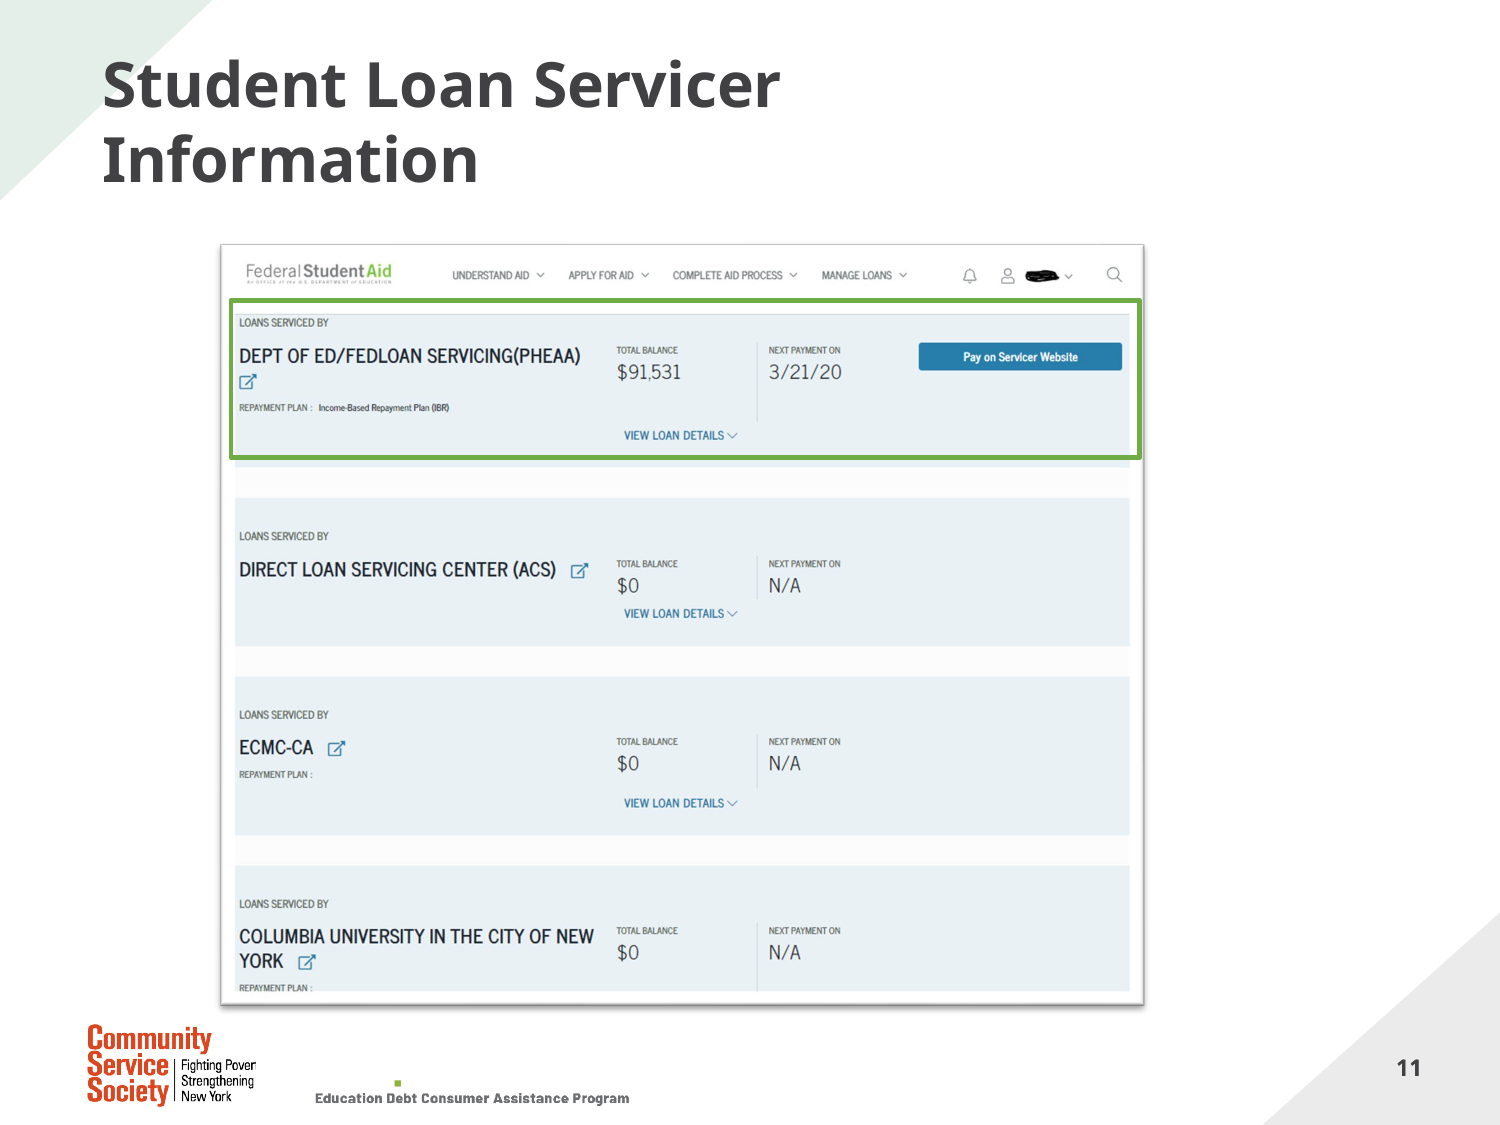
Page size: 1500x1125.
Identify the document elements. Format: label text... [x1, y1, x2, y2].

picture [312, 1083, 688, 1109]
slide_number 11 [1100, 1045, 1438, 1106]
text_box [210, 237, 1154, 1083]
picture [87, 1024, 265, 1107]
title Student Loan Servicer Information [100, 5, 1119, 196]
